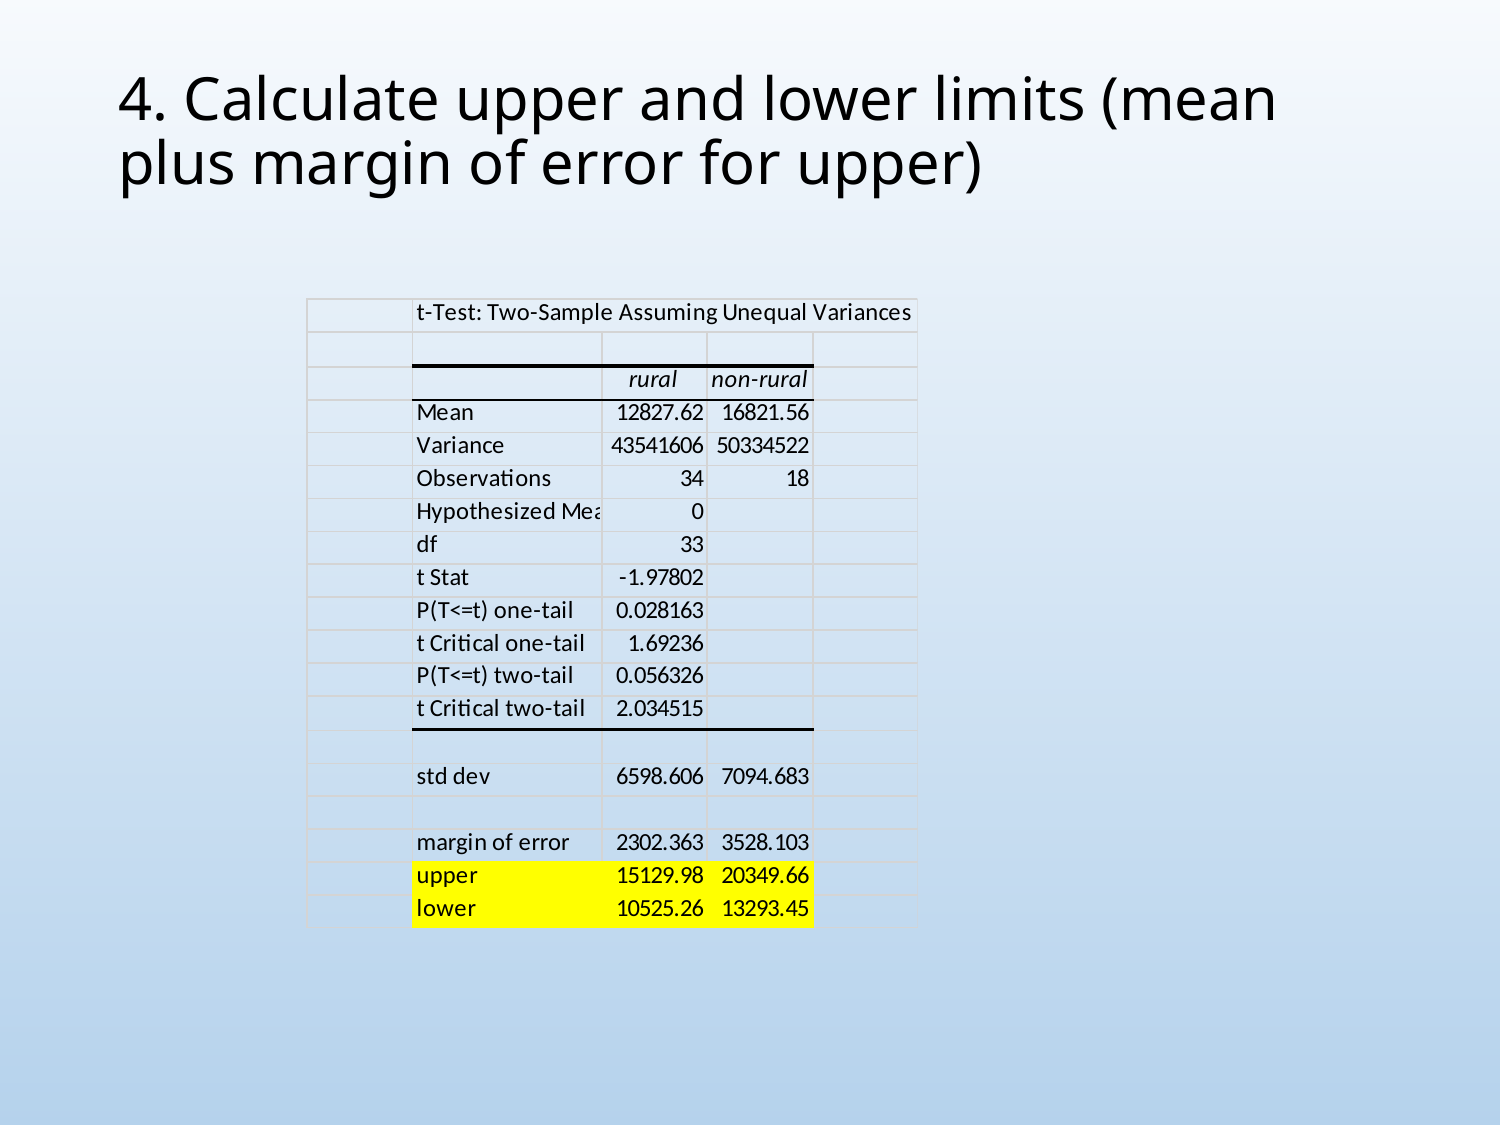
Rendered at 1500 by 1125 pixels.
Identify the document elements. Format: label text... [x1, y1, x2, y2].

title 4. Calculate upper and lower limits (mean plus margin of error for upper) [103, 59, 1397, 278]
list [306, 298, 920, 929]
